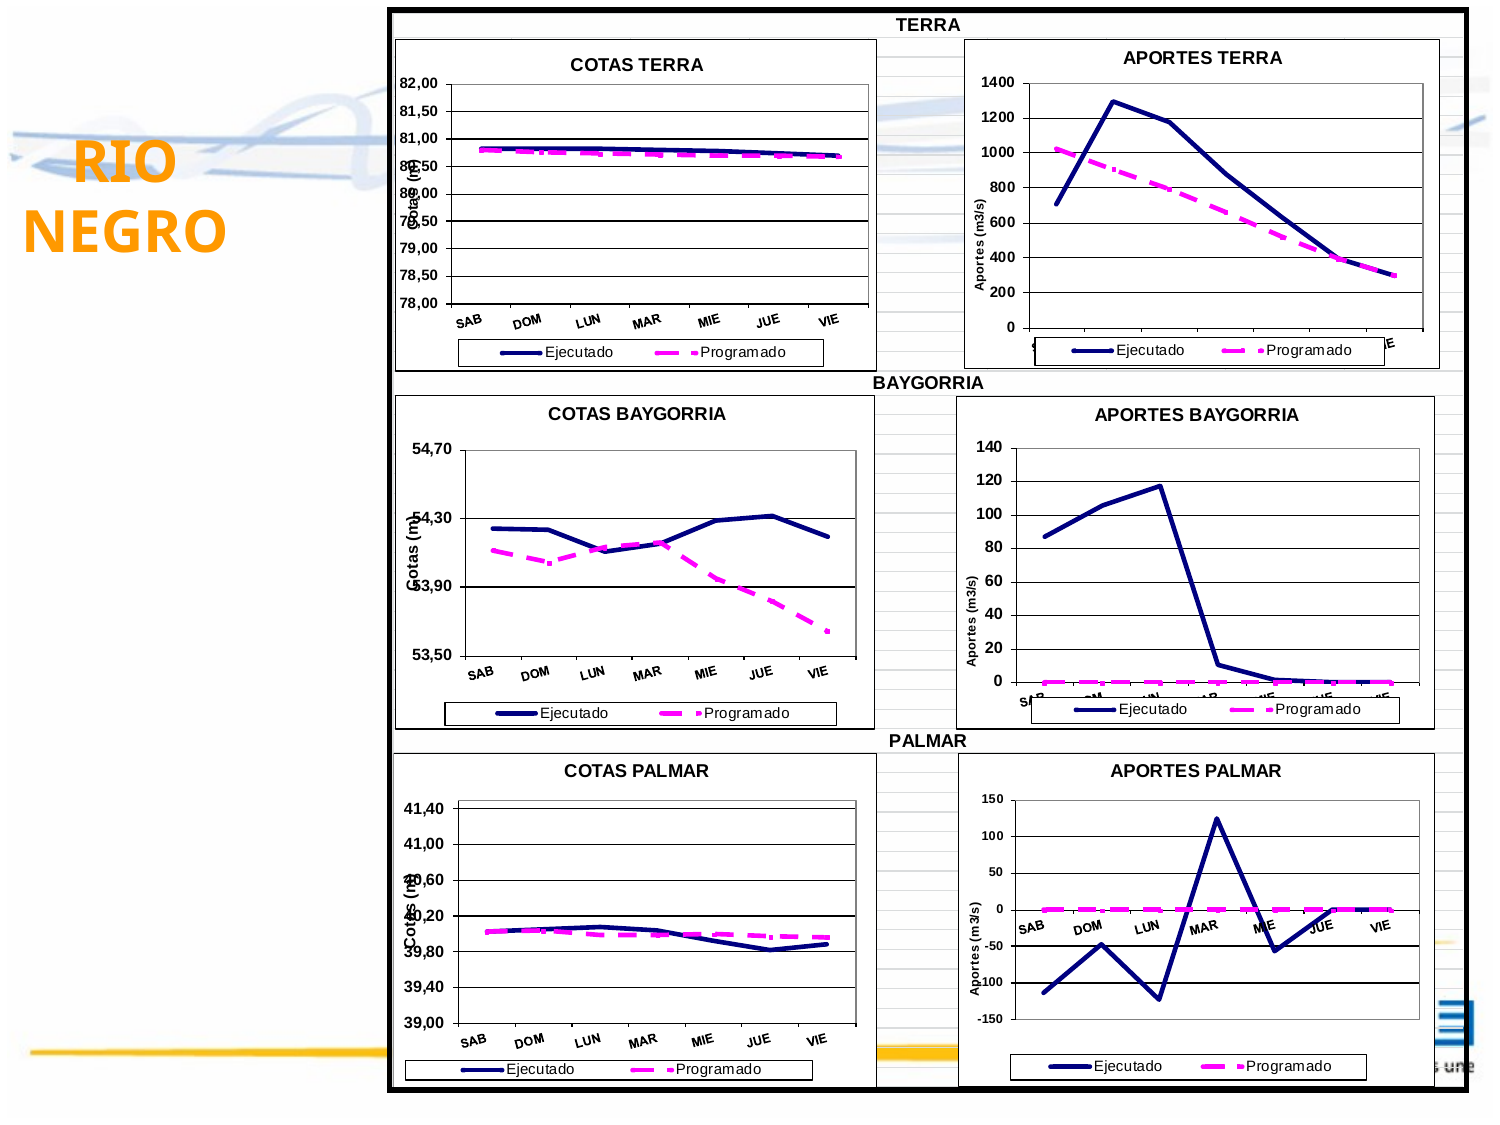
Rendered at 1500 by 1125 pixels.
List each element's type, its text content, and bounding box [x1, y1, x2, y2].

title RIO NEGRO [0, 0, 251, 388]
picture [7, 6, 1493, 1118]
